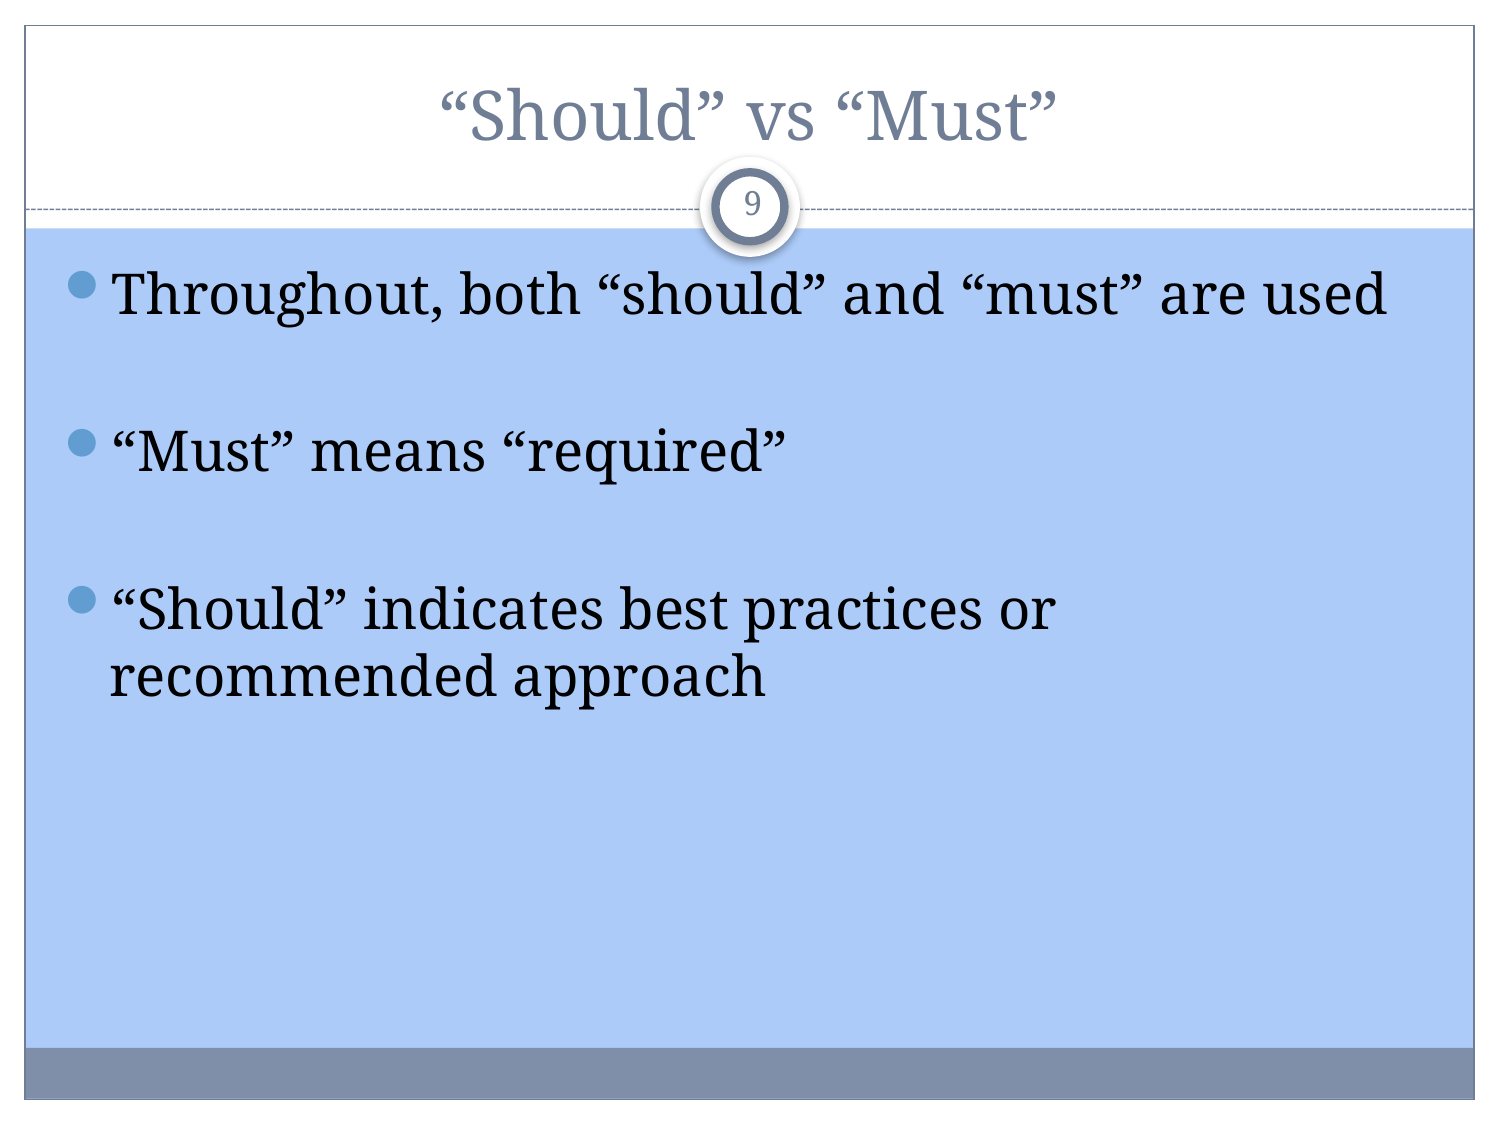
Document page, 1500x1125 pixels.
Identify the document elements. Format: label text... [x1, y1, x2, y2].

list Throughout, both “should” and “must” are used “Must” means “required” “Should” indicates best practices or recommended approach [49, 250, 1445, 1001]
slide_number 9 [715, 168, 791, 241]
title “Should” vs “Must” [49, 37, 1450, 162]
